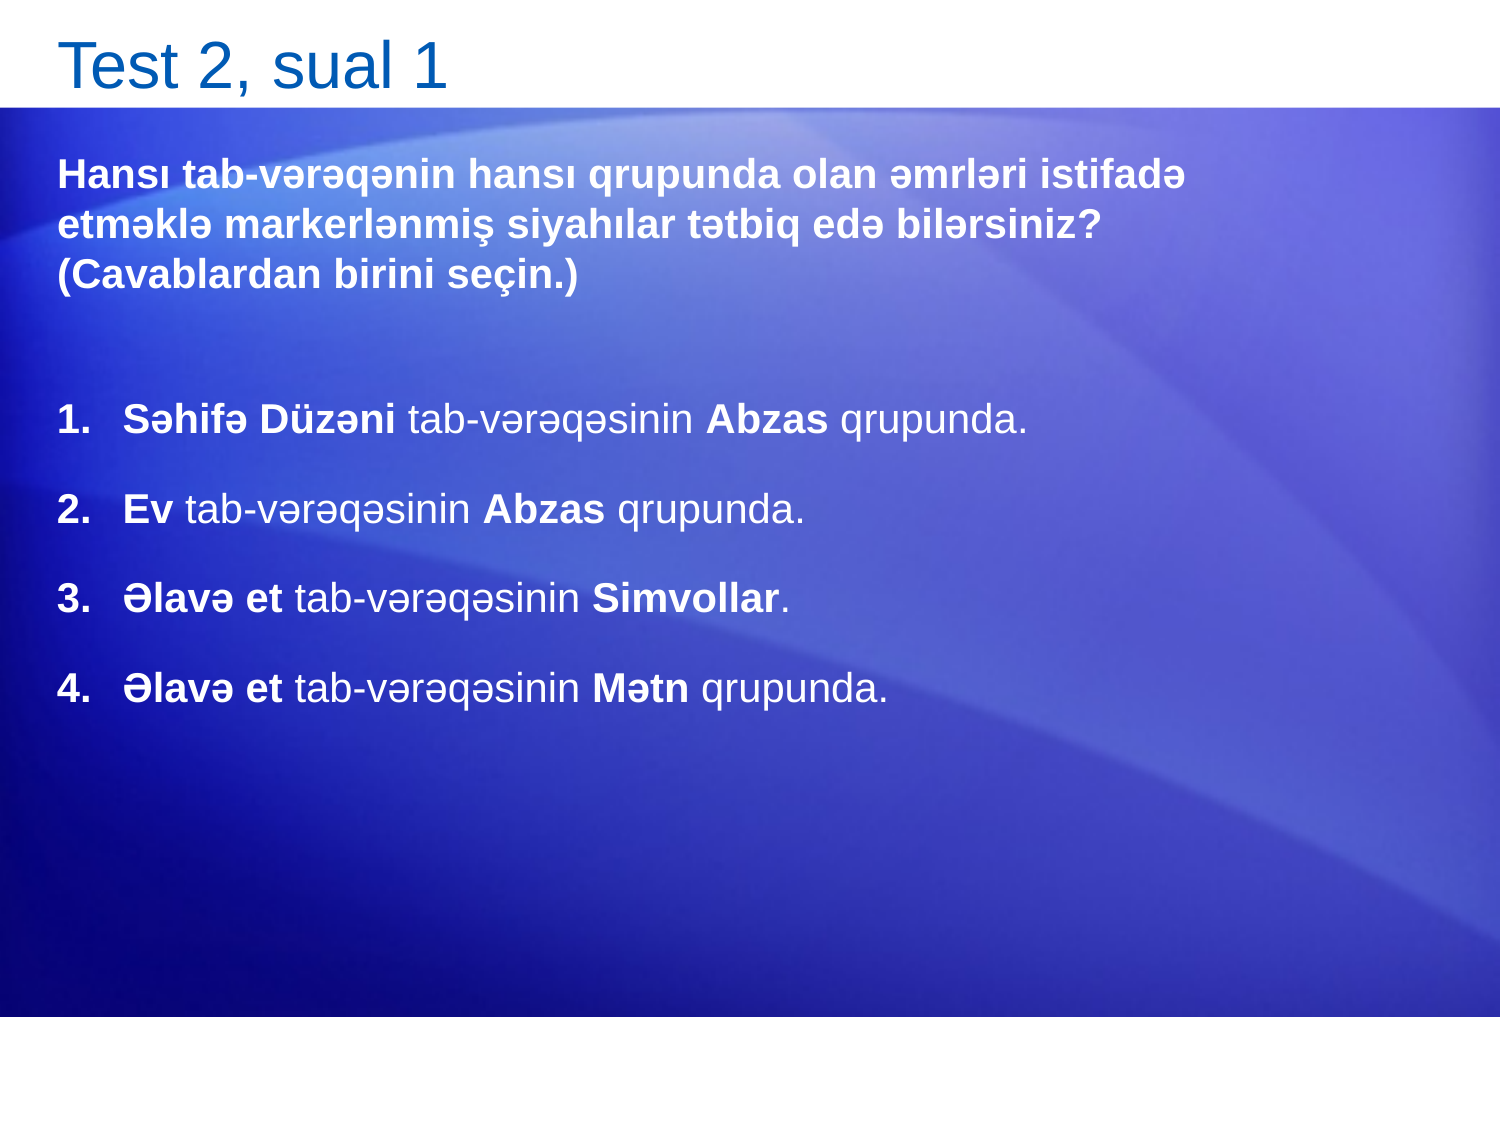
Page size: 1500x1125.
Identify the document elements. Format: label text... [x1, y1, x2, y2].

list Hansı tab-vərəqənin hansı qrupunda olan əmrləri istifadə etməklə markerlənmiş siyahılar tətbiq edə bilərsiniz? (Cavablardan birini seçin.) [41, 139, 1304, 335]
title Test 2, sual 1 [41, 11, 1393, 113]
text_box Səhifə Düzəni tab-vərəqəsinin Abzas qrupunda. Ev tab-vərəqəsinin Abzas qrupunda. Əlavə et tab-vərəqəsinin Simvollar. Əlavə et tab-vərəqəsinin Mətn qrupunda. [42, 384, 1293, 894]
picture [0, 108, 1500, 1017]
